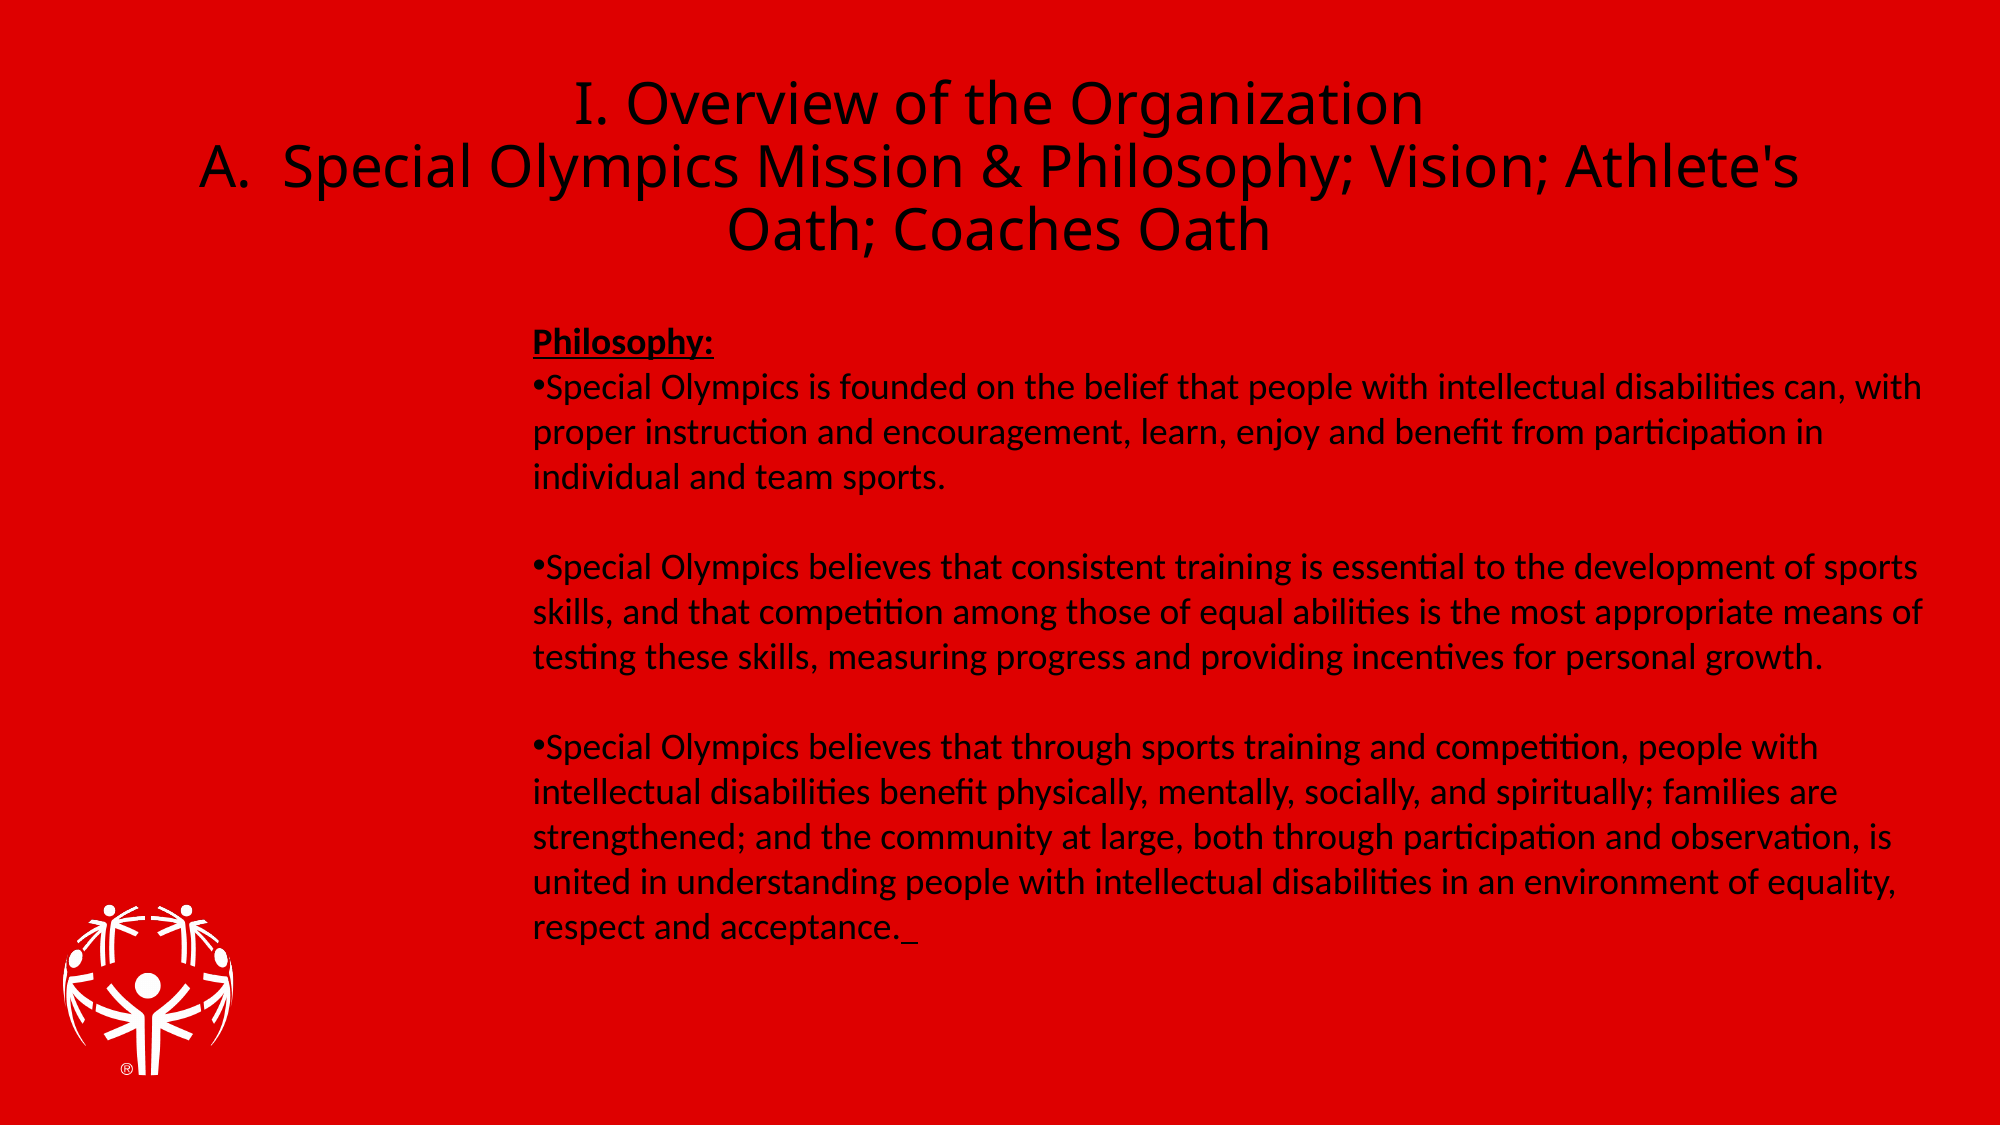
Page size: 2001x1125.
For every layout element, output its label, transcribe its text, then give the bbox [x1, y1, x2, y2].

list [0, 881, 287, 1098]
title I. Overview of the Organization A. Special Olympics Mission & Philosophy; Vision; Athlete's Oath; Coaches Oath [137, 59, 1863, 278]
text_box Philosophy: Special Olympics is founded on the belief that people with intellectual disabilities can, with proper instruction and encouragement, learn, enjoy and benefit from participation in individual and team sports. Special Olympics believes that consistent training is essential to the development of sports skills, and that competition among those of equal abilities is the most appropriate means of testing these skills, measuring progress and providing incentives for personal growth. Special Olympics believes that through sports training and competition, people with intellectual disabilities benefit physically, mentally, socially, and spiritually; families are strengthened; and the community at large, both through participation and observation, is united in understanding people with intellectual disabilities in an environment of equality, respect and acceptance. [517, 309, 1974, 954]
